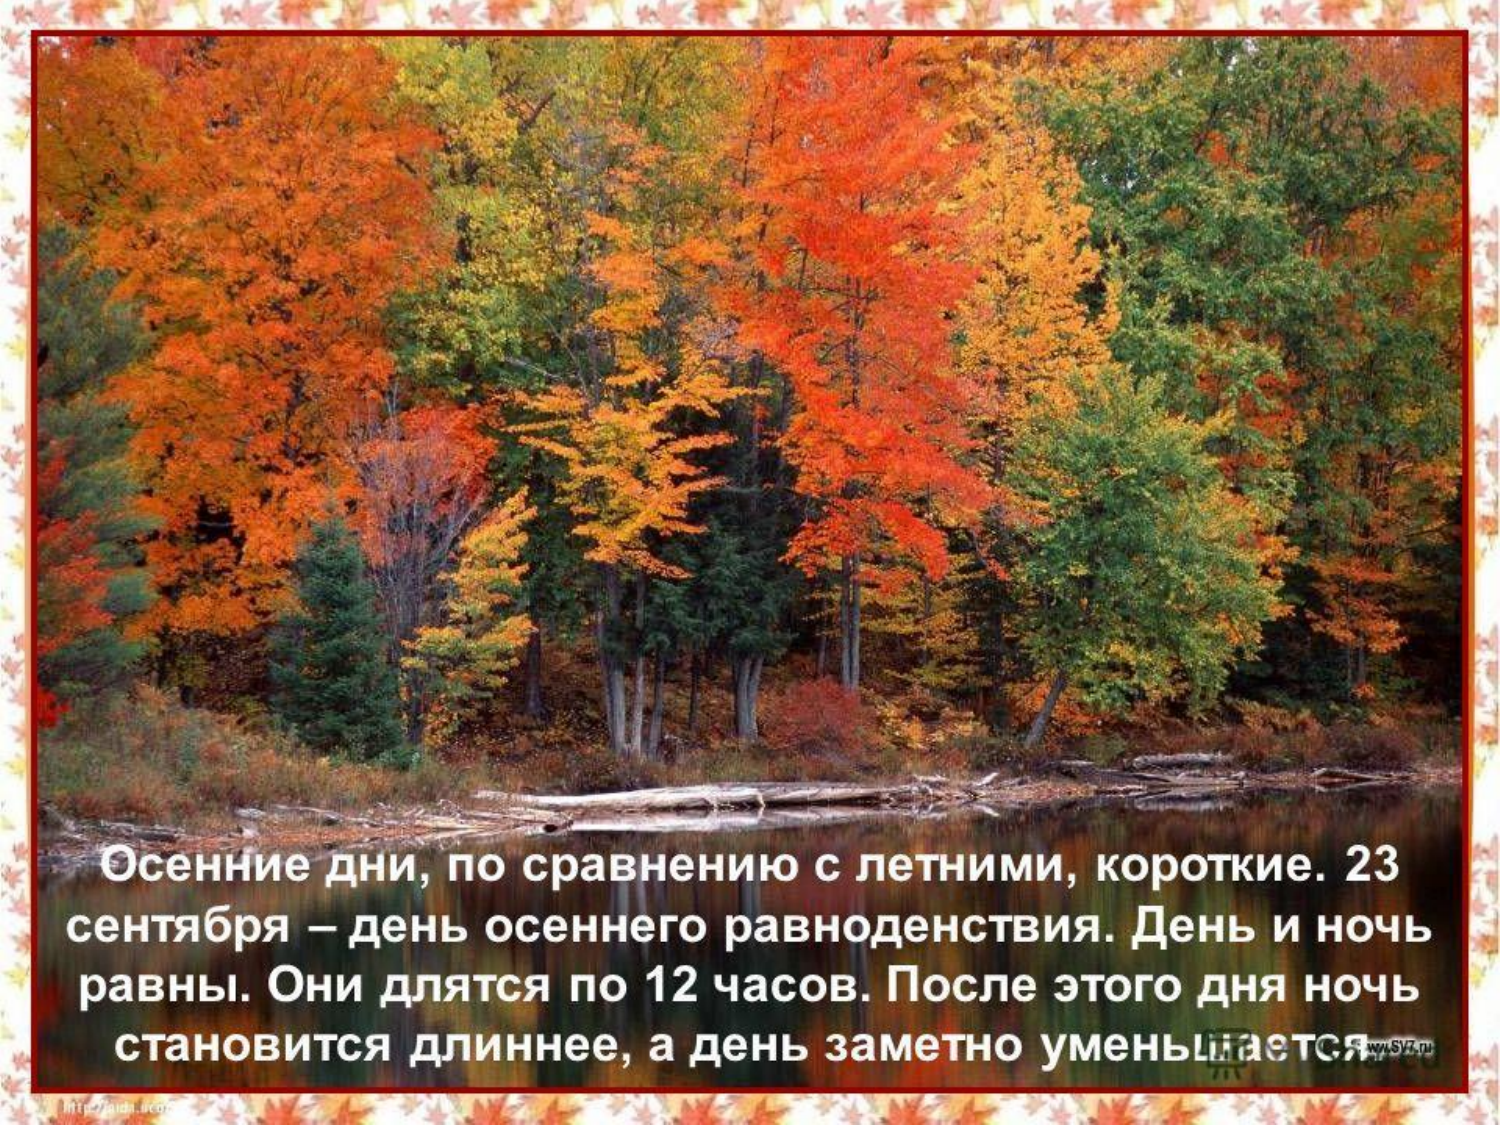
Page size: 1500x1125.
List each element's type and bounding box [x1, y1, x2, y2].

list [0, 0, 1500, 1125]
